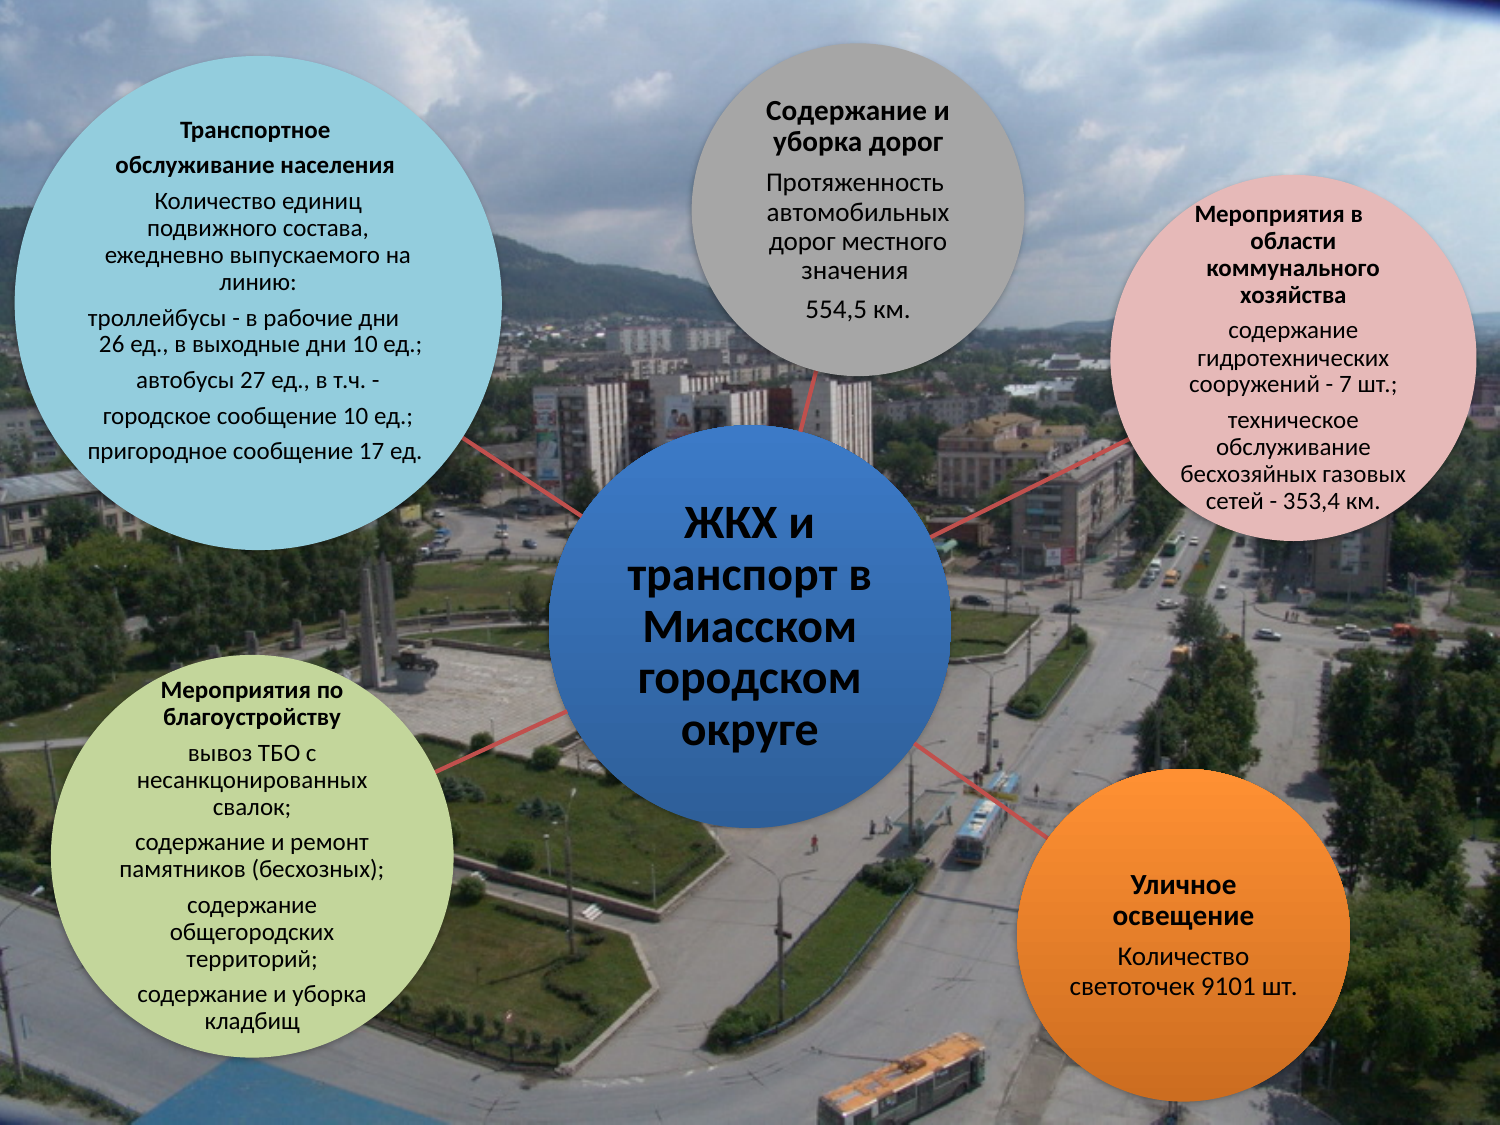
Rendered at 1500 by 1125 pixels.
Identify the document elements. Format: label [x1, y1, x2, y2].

text_box [0, 0, 1500, 1125]
